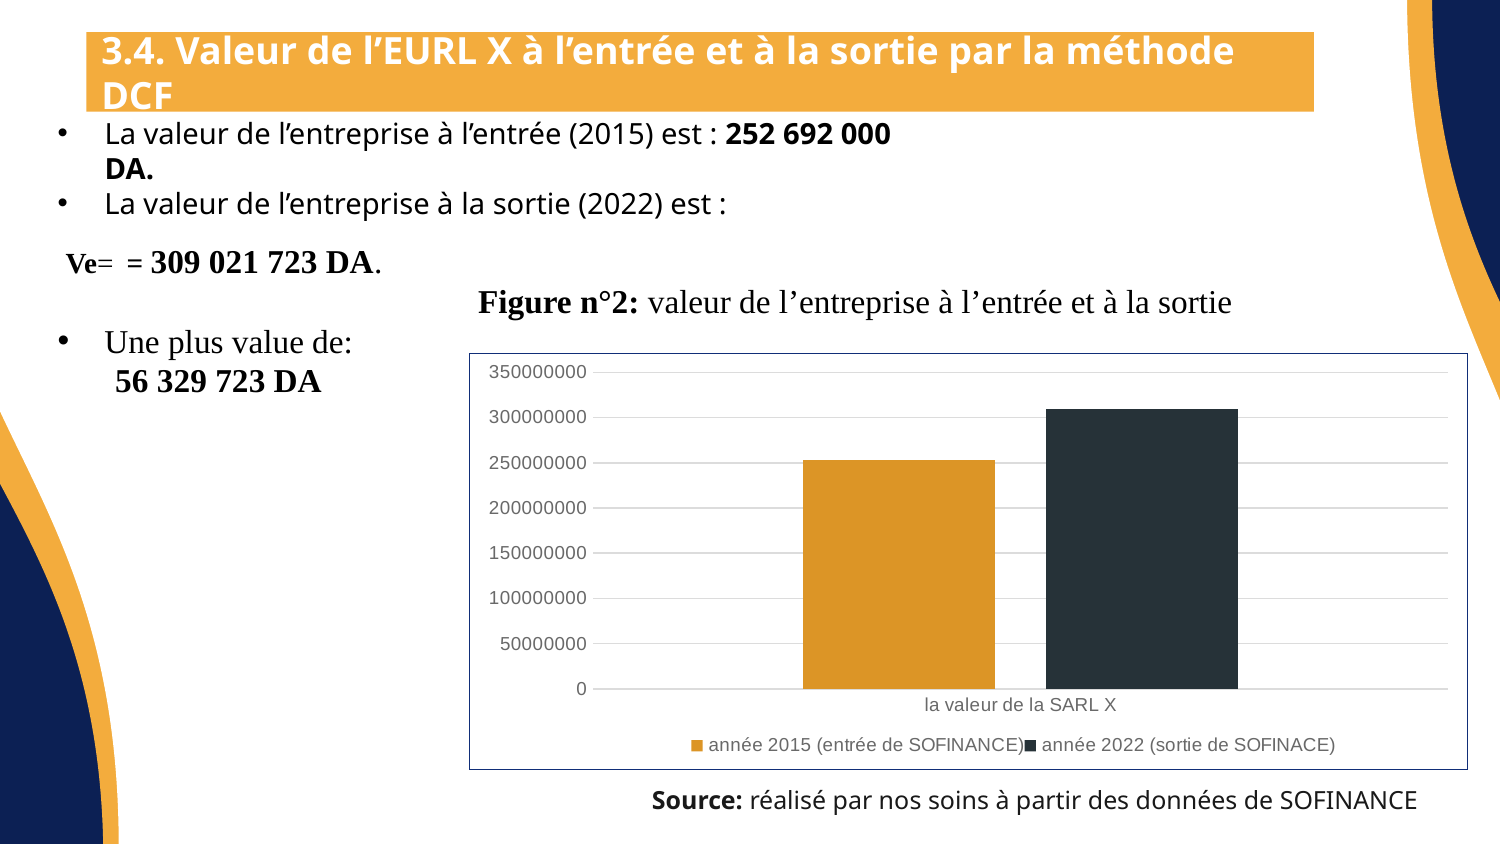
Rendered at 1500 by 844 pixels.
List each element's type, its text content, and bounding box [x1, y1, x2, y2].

text_box La valeur de l’entreprise à l’entrée (2015) est : 252 692 000 DA. [42, 111, 958, 189]
chart [468, 352, 1468, 770]
title 3.4. Valeur de l’EURL X à l’entrée et à la sortie par la méthode DCF [86, 32, 1314, 112]
text_box Source: réalisé par nos soins à partir des données de SOFINANCE [636, 758, 1500, 841]
